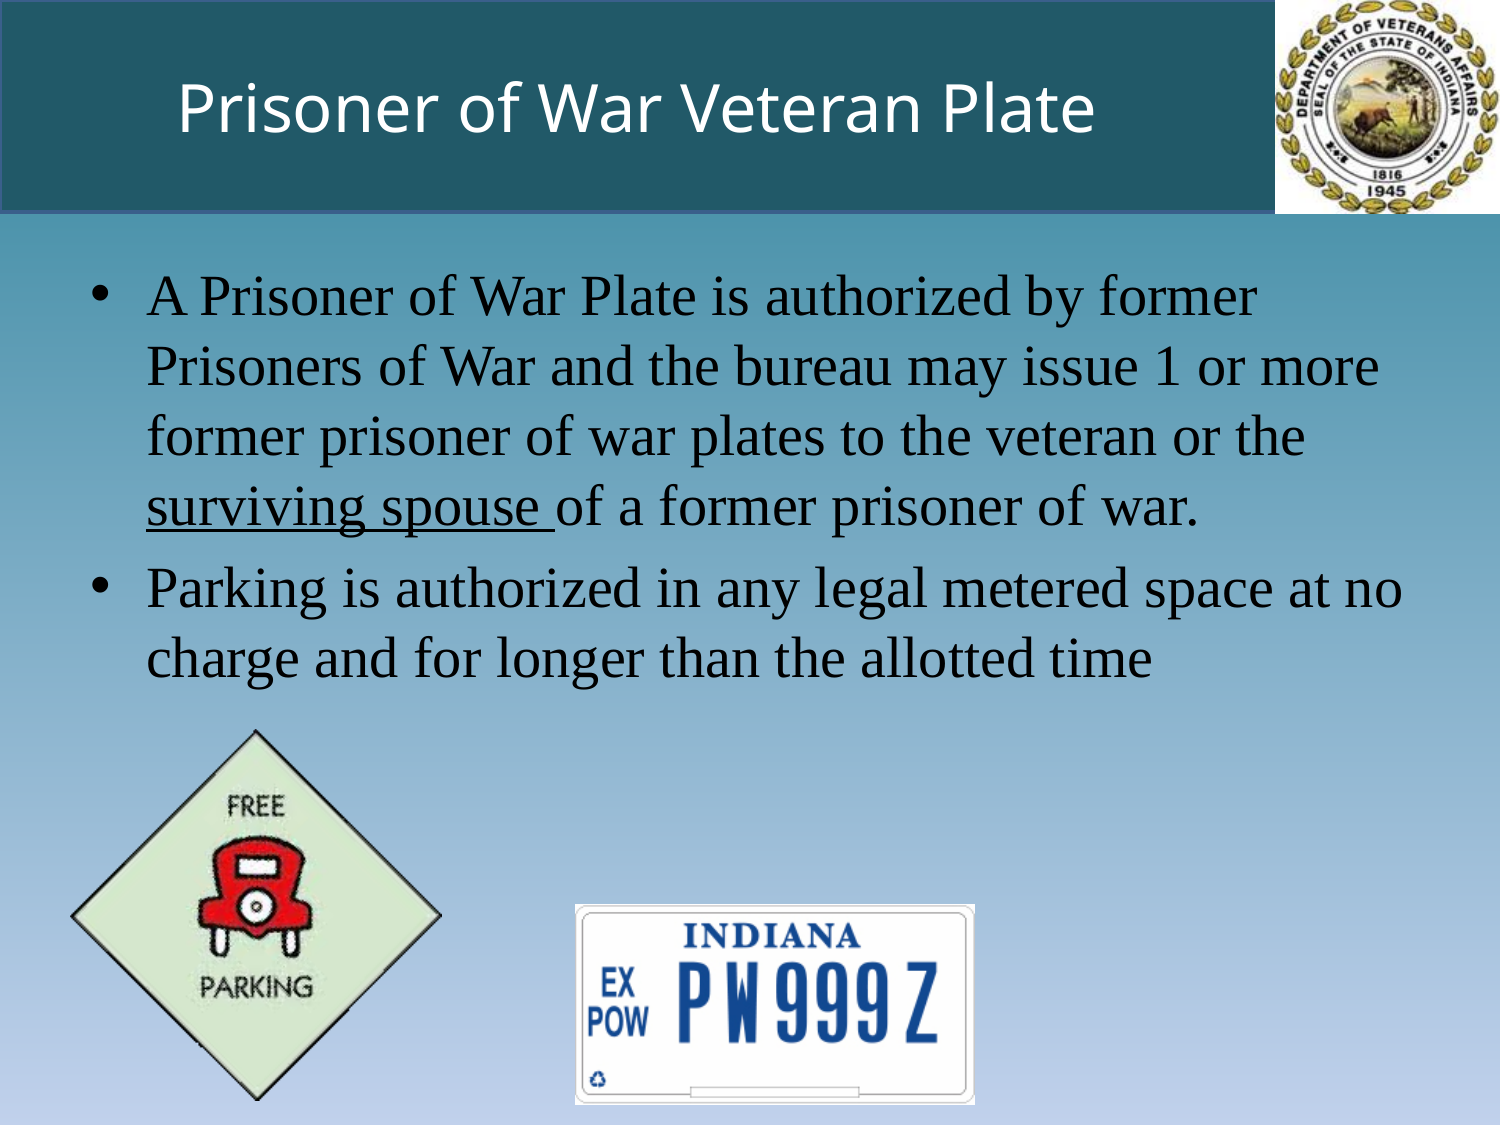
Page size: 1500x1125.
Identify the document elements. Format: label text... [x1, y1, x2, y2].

picture [71, 730, 442, 1101]
picture [574, 904, 976, 1106]
picture [1275, 0, 1500, 214]
title Prisoner of War Veteran Plate [0, 0, 1276, 213]
list A Prisoner of War Plate is authorized by former Prisoners of War and the bureau may issue 1 or more former prisoner of war plates to the veteran or the surviving spouse of a former prisoner of war. Parking is authorized in any legal metered space at no charge and for longer than the allotted time [74, 249, 1426, 1006]
